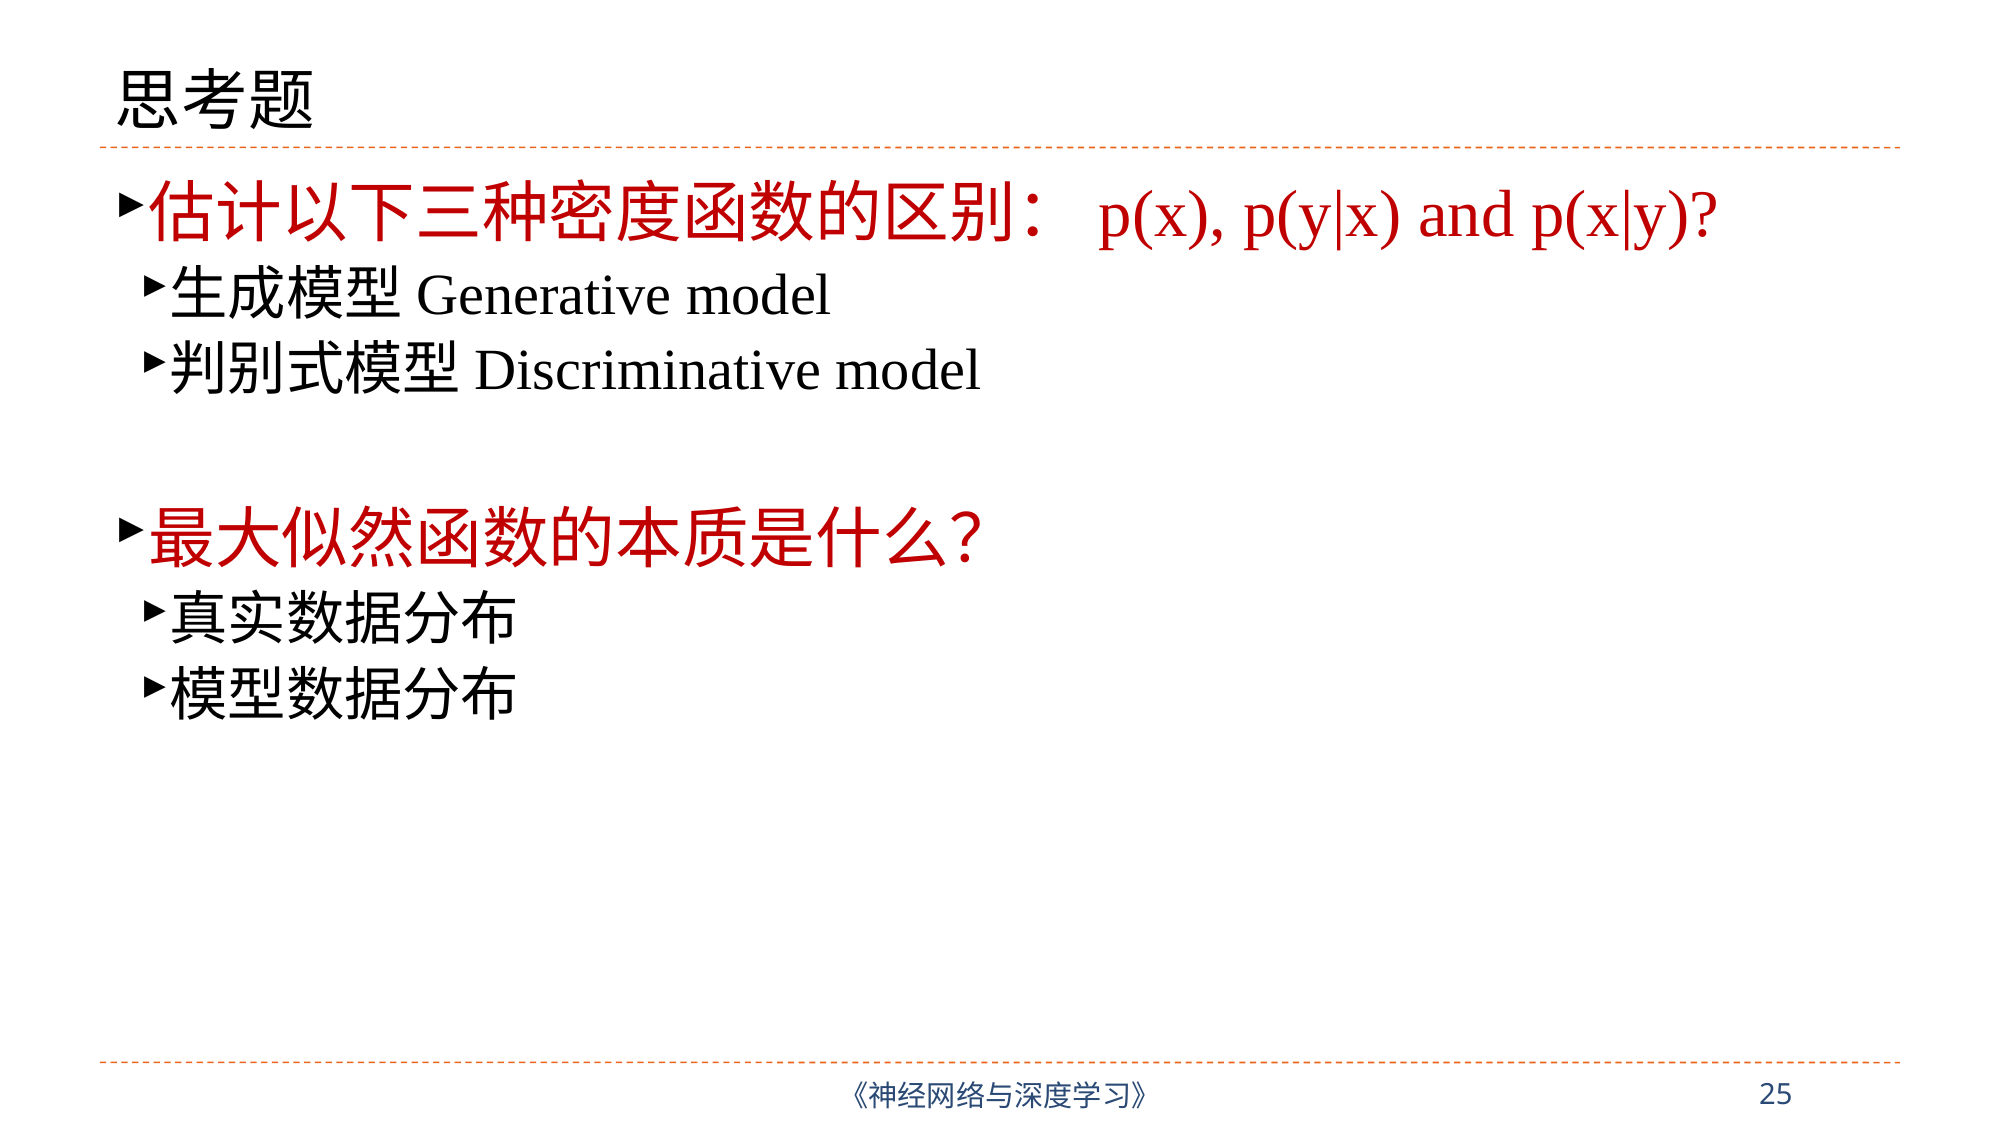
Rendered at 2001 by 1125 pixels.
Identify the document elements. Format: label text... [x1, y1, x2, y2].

title 思考题 [99, 24, 1900, 146]
